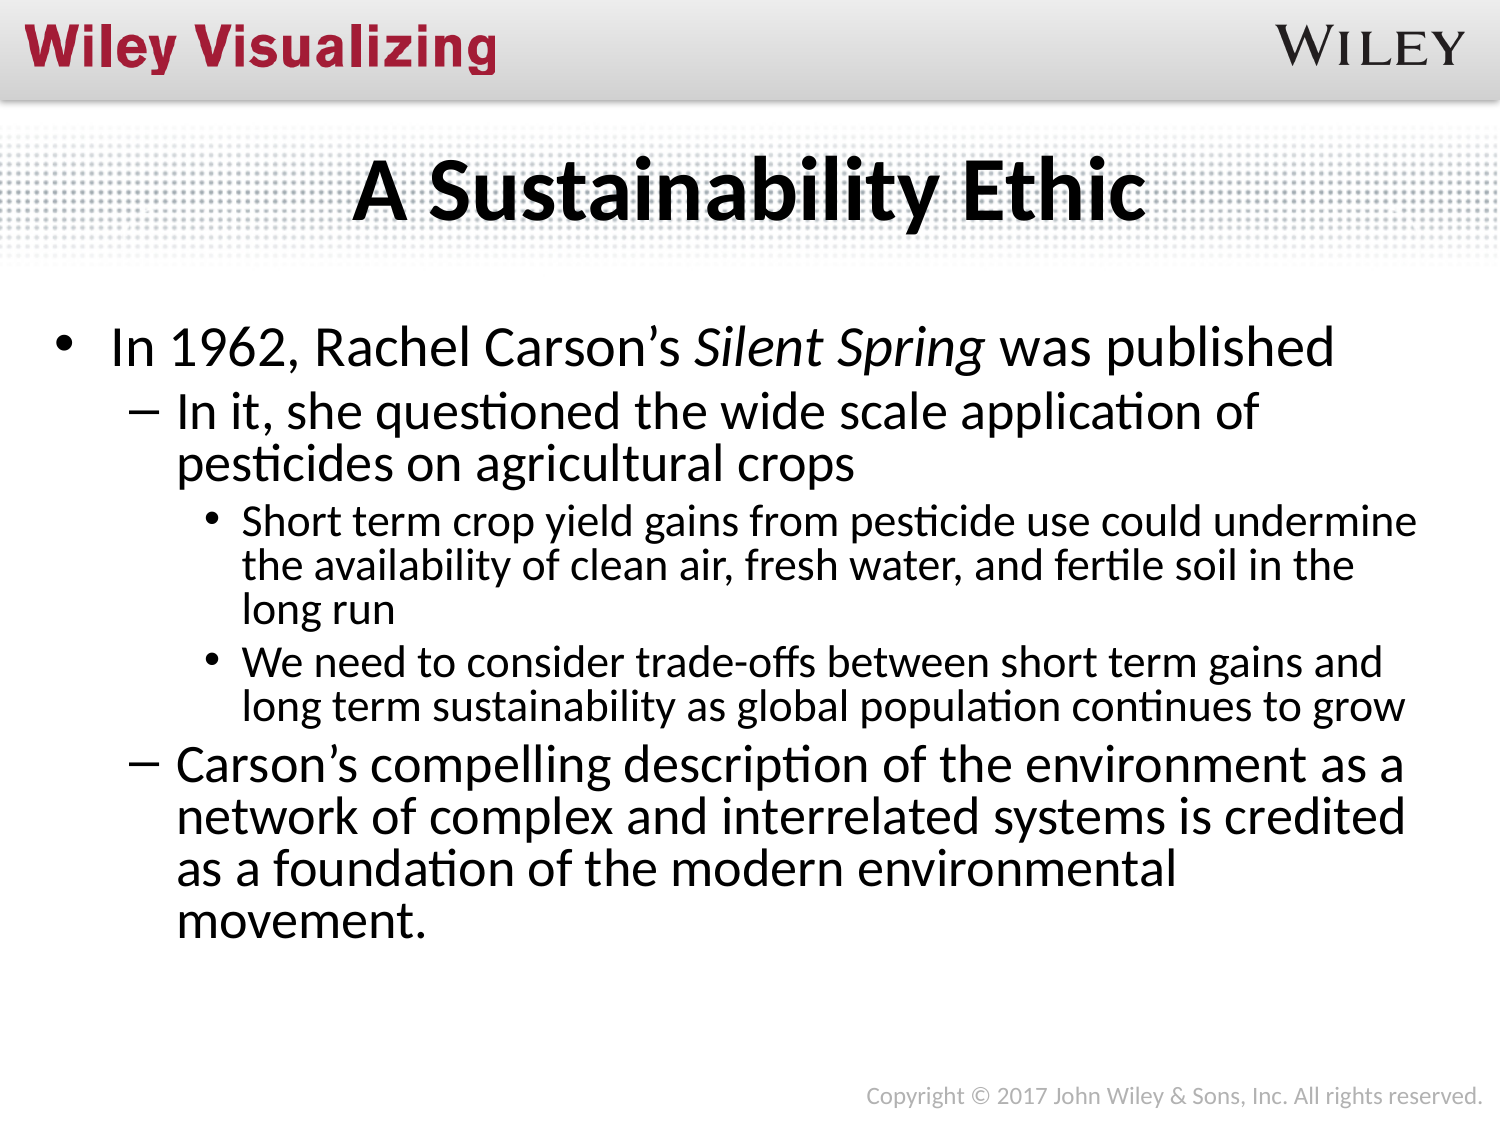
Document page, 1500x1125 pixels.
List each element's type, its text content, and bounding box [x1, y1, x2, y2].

text_box A Sustainability Ethic [74, 121, 1425, 247]
list In 1962, Rachel Carson’s Silent Spring was published In it, she questioned the wide scale application of pesticides on agricultural crops Short term crop yield gains from pesticide use could undermine the availability of clean air, fresh water, and fertile soil in the long run We need to consider trade-offs between short term gains and long term sustainability as global population continues to grow Carson’s compelling description of the environment as a network of complex and interrelated systems is credited as a foundation of the modern environmental movement. [39, 313, 1457, 998]
picture [0, 112, 1500, 287]
footer Copyright © 2017 John Wiley & Sons, Inc. All rights reserved. [547, 1065, 1500, 1125]
